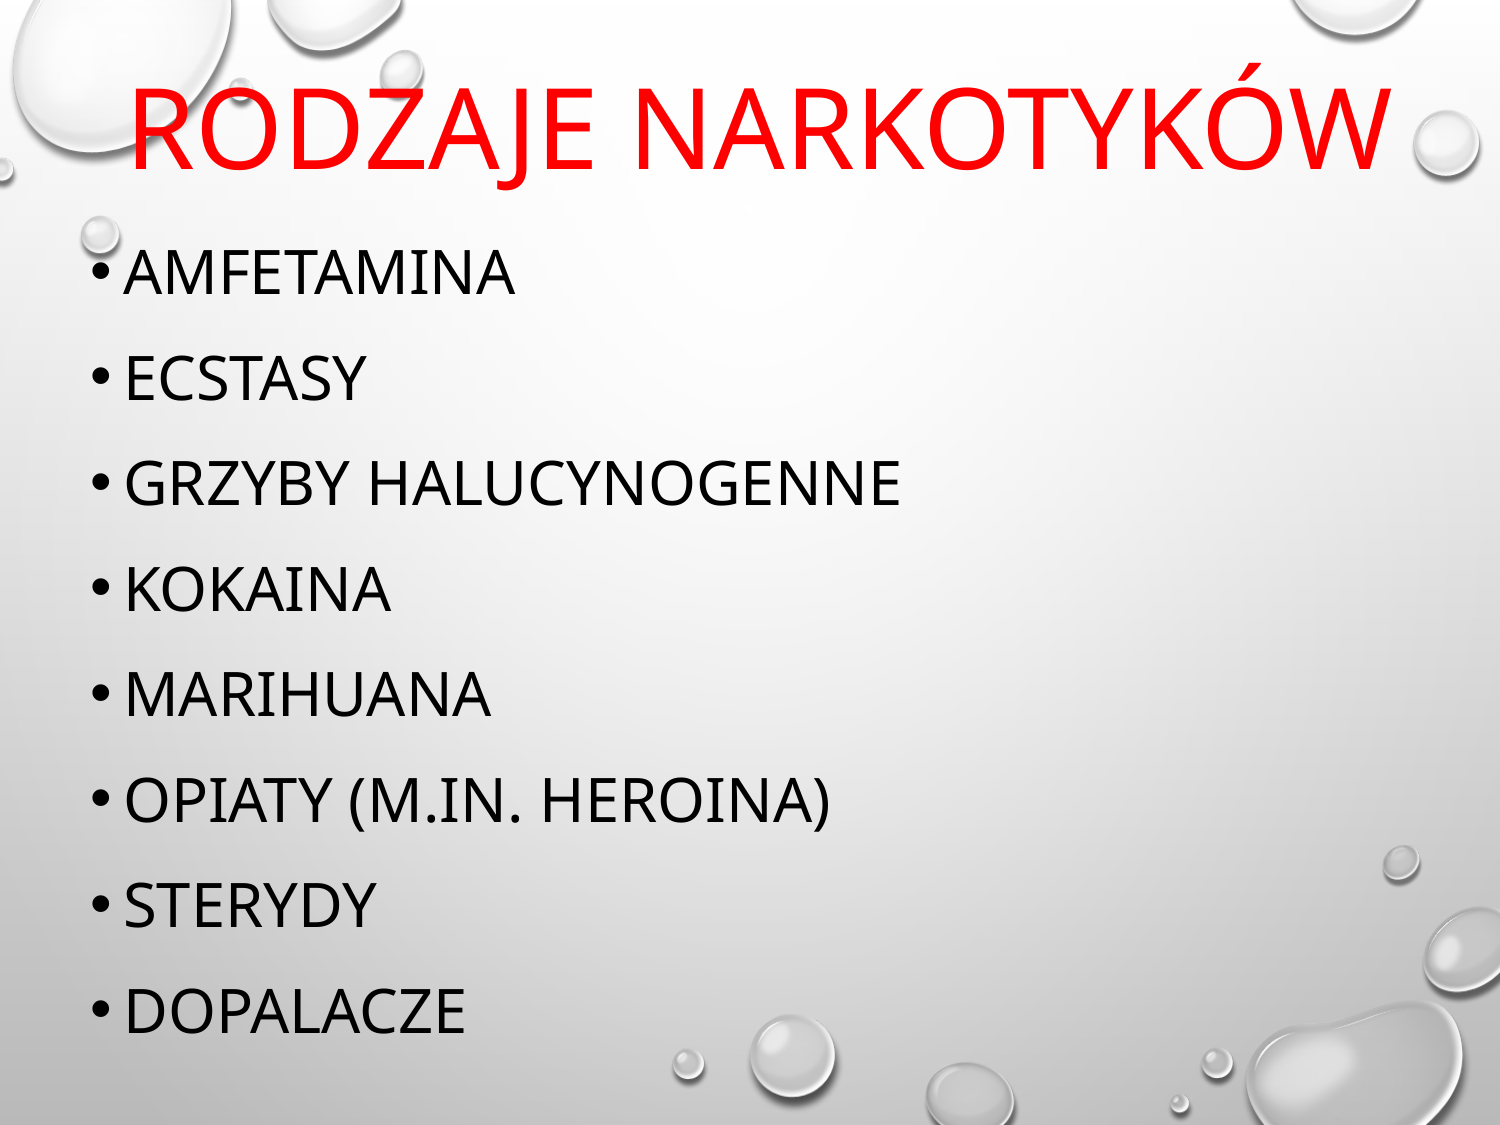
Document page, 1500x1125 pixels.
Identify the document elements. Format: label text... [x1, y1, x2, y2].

picture [0, 0, 1500, 1125]
title Rodzaje narkotyków [75, 43, 1425, 210]
list amfetamina ecstasy grzyby halucynogenne kokaina marihuana opiaty (m.in. heroina) sterydy dopalacze [75, 210, 1425, 1059]
